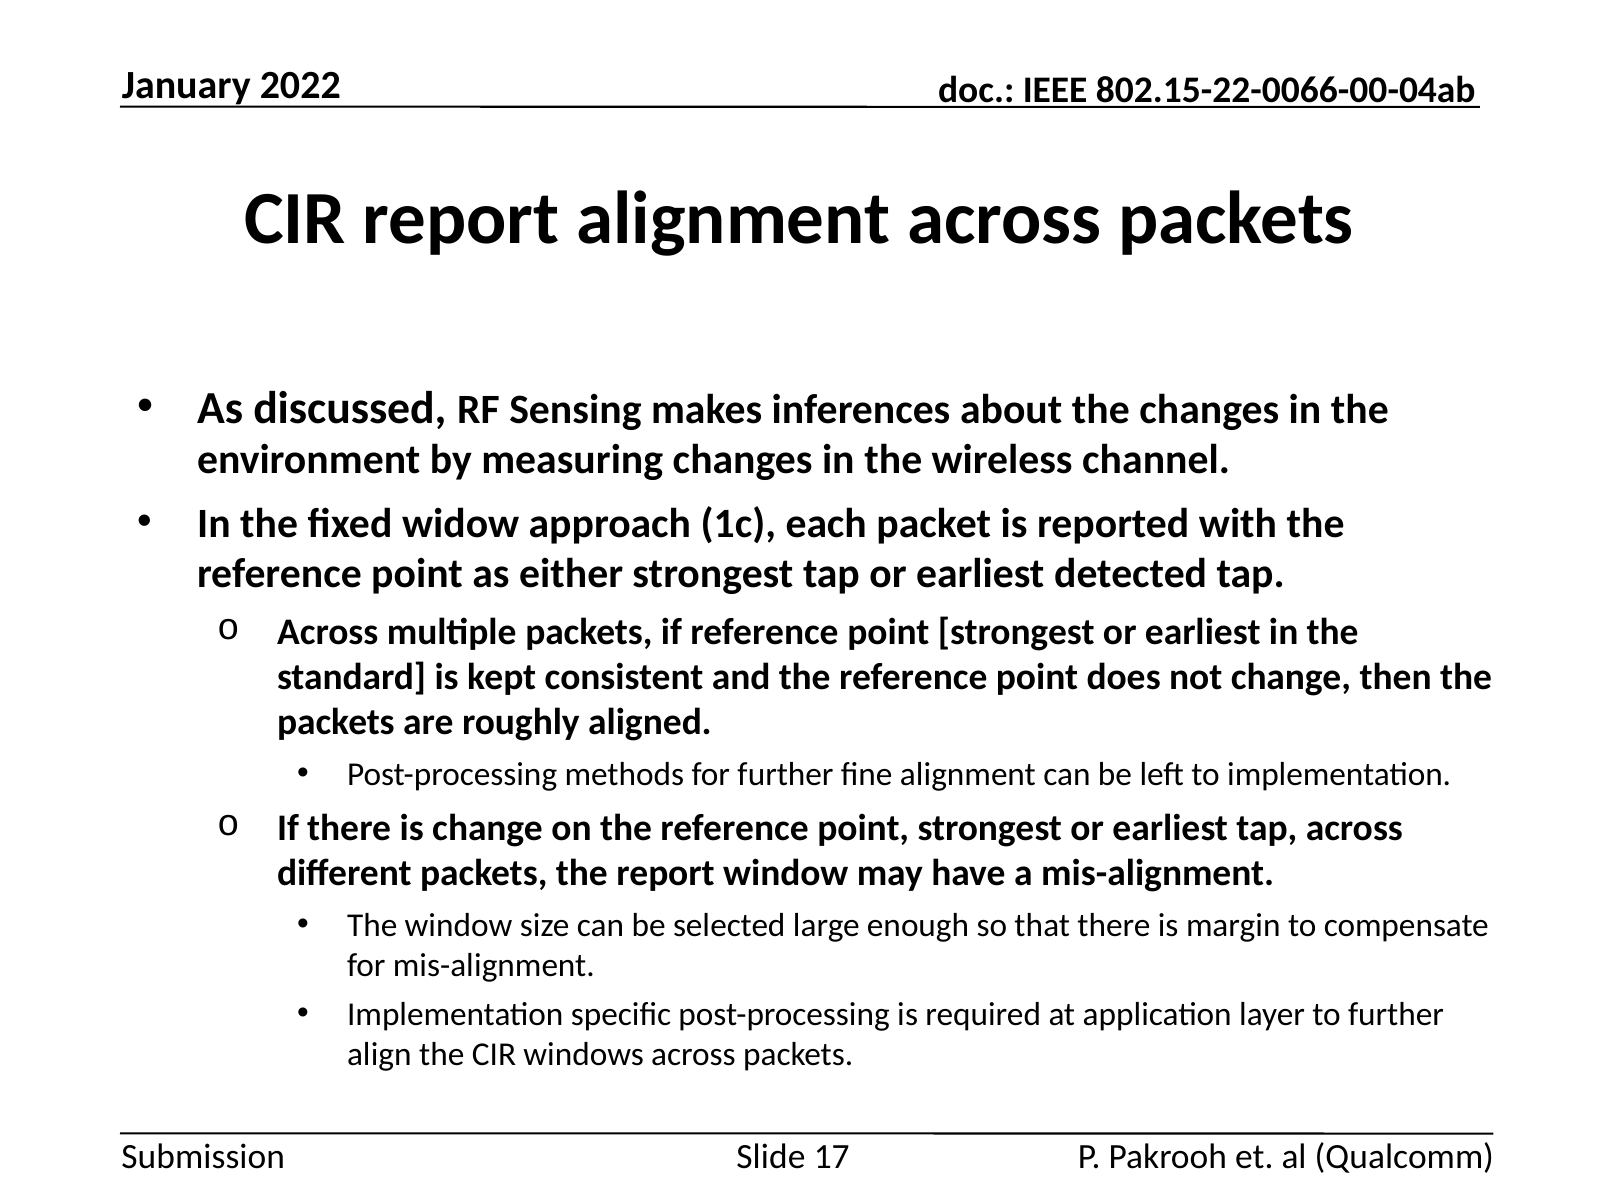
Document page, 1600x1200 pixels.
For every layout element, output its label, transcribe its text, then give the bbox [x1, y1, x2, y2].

title CIR report alignment across packets [119, 119, 1480, 307]
list As discussed, RF Sensing makes inferences about the changes in the environment by measuring changes in the wireless channel. In the fixed widow approach (1c), each packet is reported with the reference point as either strongest tap or earliest detected tap. Across multiple packets, if reference point [strongest or earliest in the standard] is kept consistent and the reference point does not change, then the packets are roughly aligned. Post-processing methods for further fine alignment can be left to implementation. If there is change on the reference point, strongest or earliest tap, across different packets, the report window may have a mis-alignment. The window size can be selected large enough so that there is margin to compensate for mis-alignment. Implementation specific post-processing is required at application layer to further align the CIR windows across packets. [121, 306, 1515, 1027]
footer P. Pakrooh et. al (Qualcomm) [937, 1132, 1495, 1174]
slide_number Slide 17 [733, 1132, 854, 1197]
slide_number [121, 58, 451, 107]
